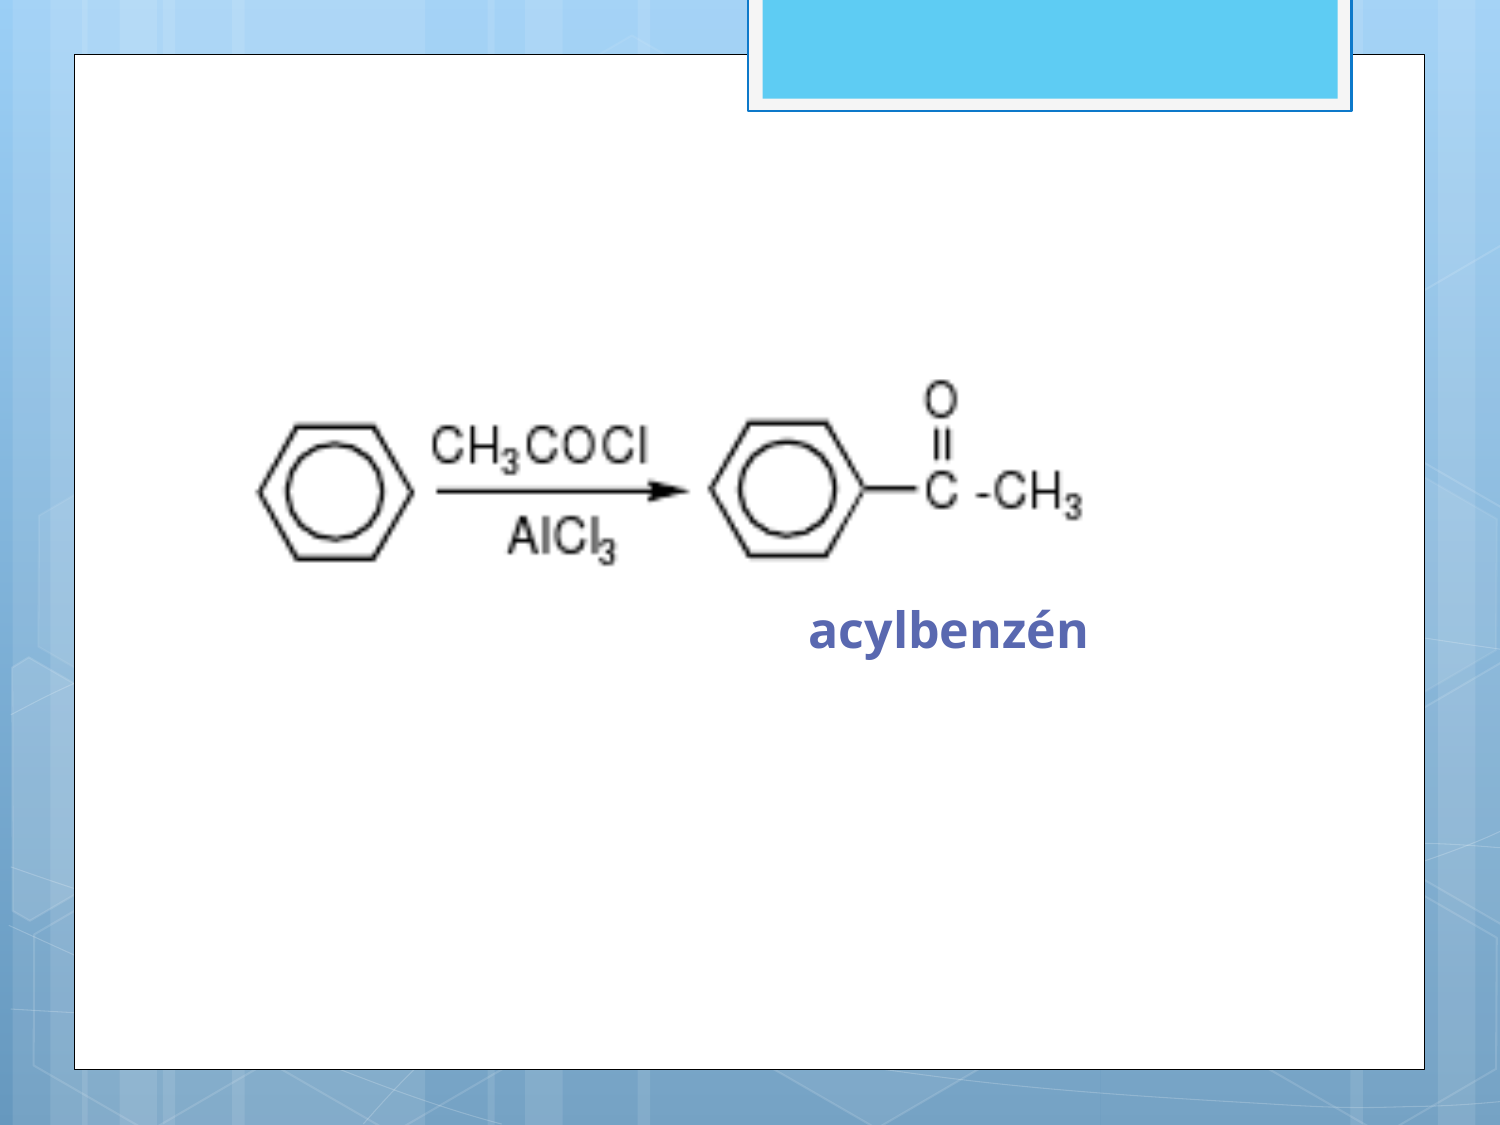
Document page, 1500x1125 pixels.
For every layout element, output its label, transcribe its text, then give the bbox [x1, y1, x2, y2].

picture [159, 377, 1294, 609]
list acylbenzén [171, 617, 1283, 957]
